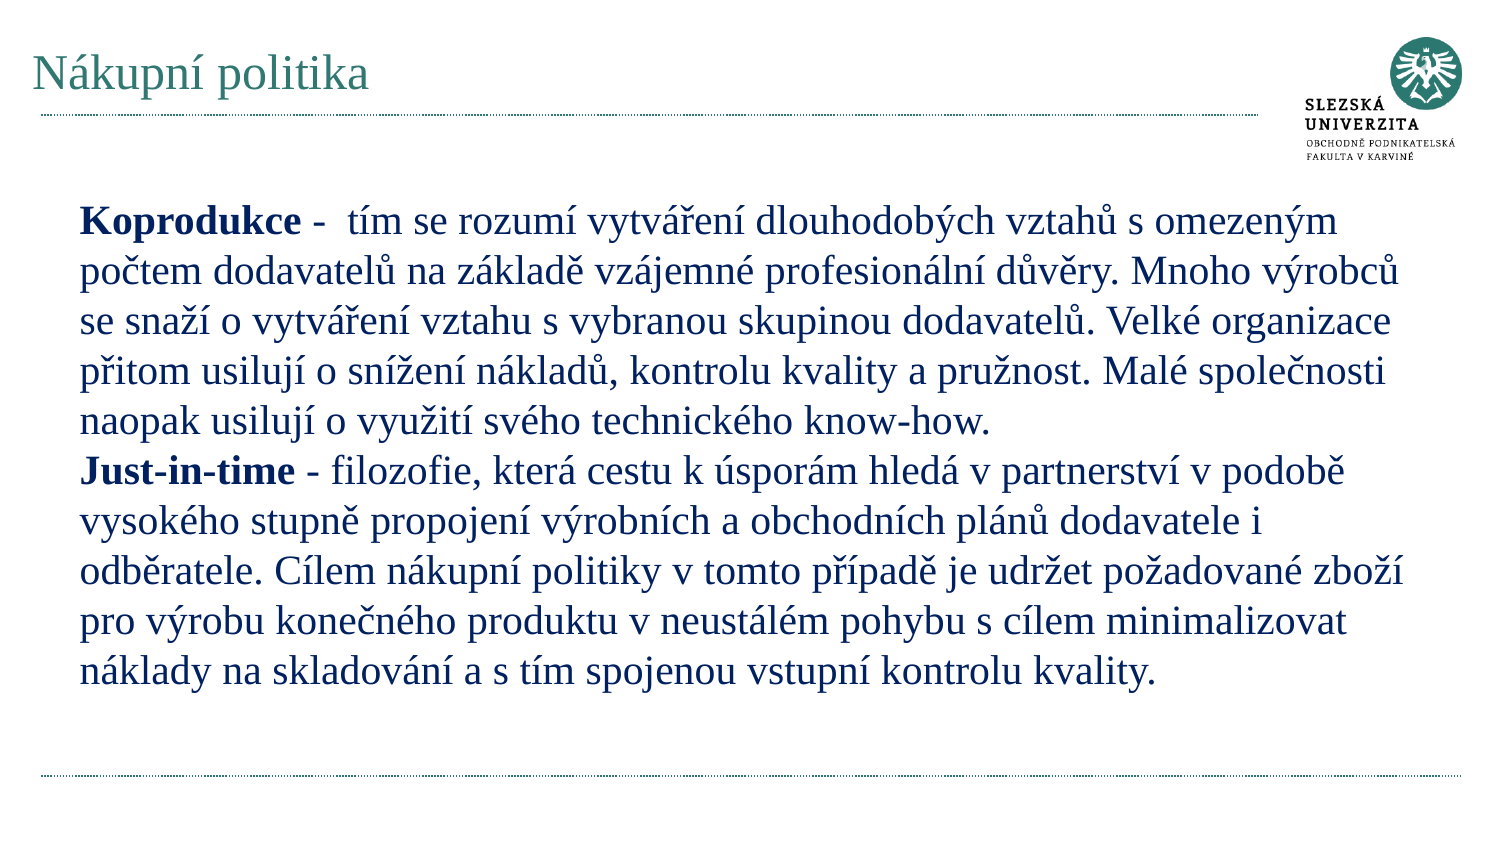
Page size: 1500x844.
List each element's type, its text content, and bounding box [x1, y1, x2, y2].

list Koprodukce - tím se rozumí vytváření dlouhodobých vztahů s omezeným počtem dodavatelů na základě vzájemné profesionální důvěry. Mnoho výrobců se snaží o vytváření vztahu s vybranou skupinou dodavatelů. Velké organizace přitom usilují o snížení nákladů, kontrolu kvality a pružnost. Malé společnosti naopak usilují o využití svého technického know-how. Just-in-time - filozofie, která cestu k úsporám hledá v partnerství v podobě vysokého stupně propojení výrobních a obchodních plánů dodavatele i odběratele. Cílem nákupní politiky v tomto případě je udržet požadované zboží pro výrobu konečného produktu v neustálém pohybu s cílem minimalizovat náklady na skladování a s tím spojenou vstupní kontrolu kvality. [64, 185, 1424, 682]
picture [1305, 37, 1462, 160]
title Nákupní politika [17, 32, 1353, 116]
